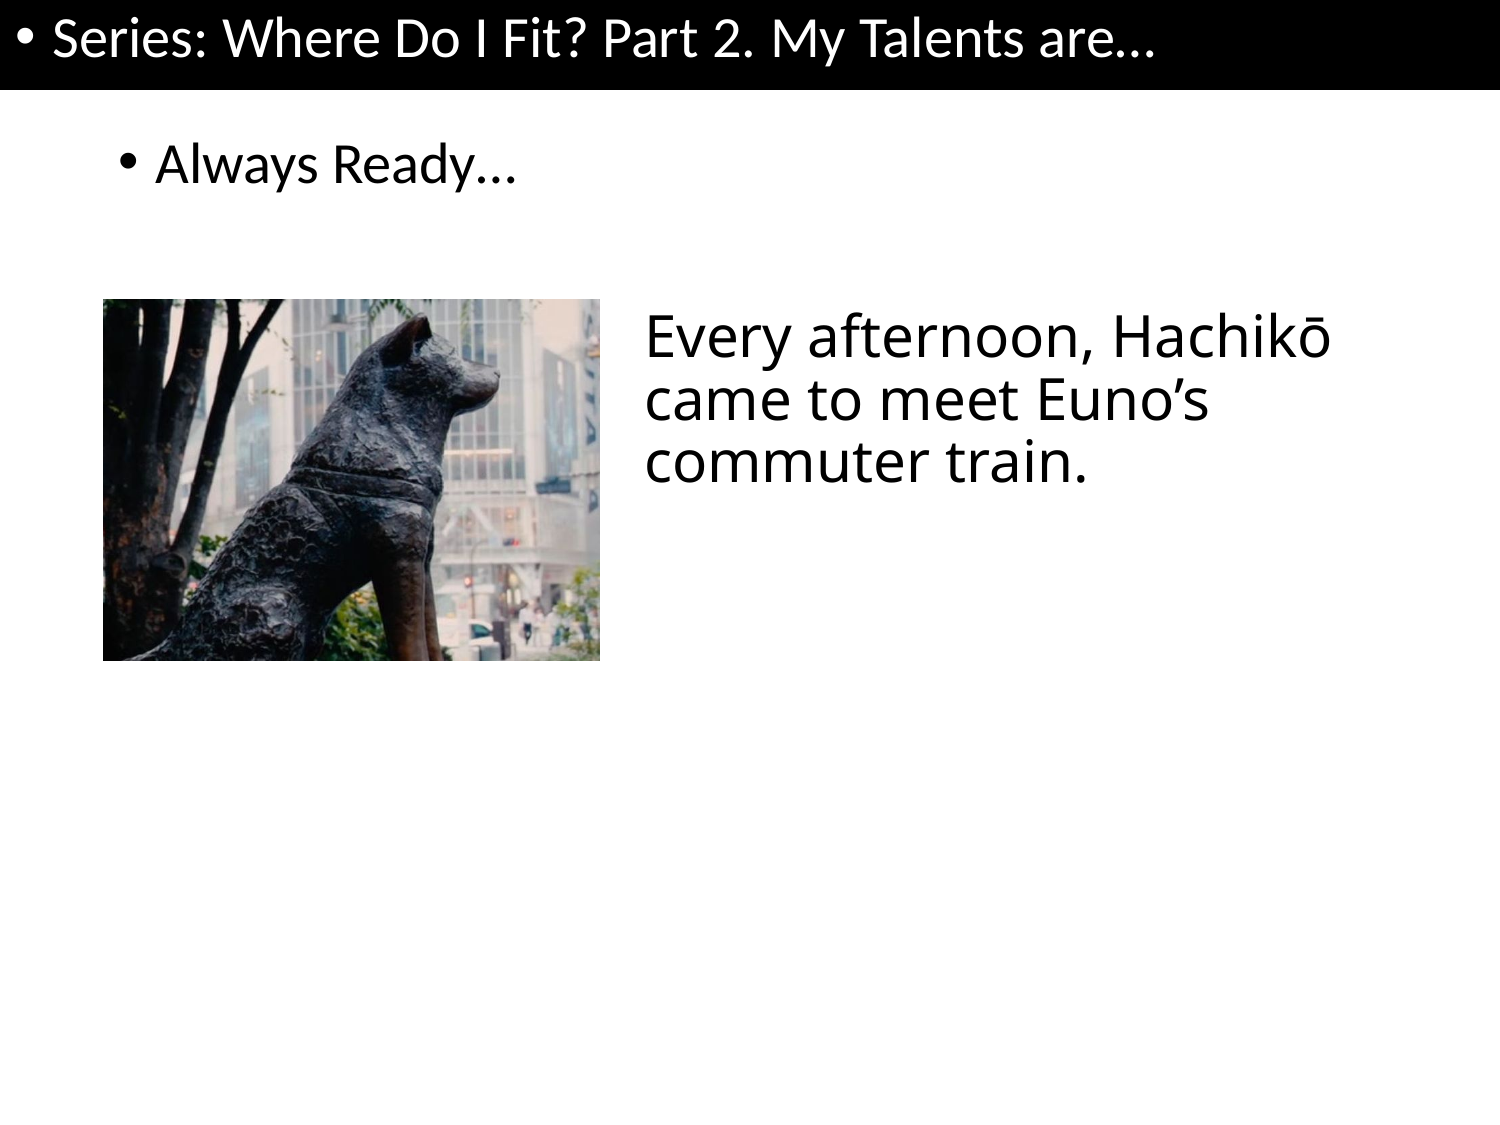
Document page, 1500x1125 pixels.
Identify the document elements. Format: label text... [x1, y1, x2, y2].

list Always Ready… [103, 125, 1397, 276]
picture [103, 299, 600, 661]
list Every afternoon, Hachikō came to meet Euno’s commuter train. [629, 299, 1397, 1088]
text_box Series: Where Do I Fit? Part 2. My Talents are… [0, 0, 1500, 90]
